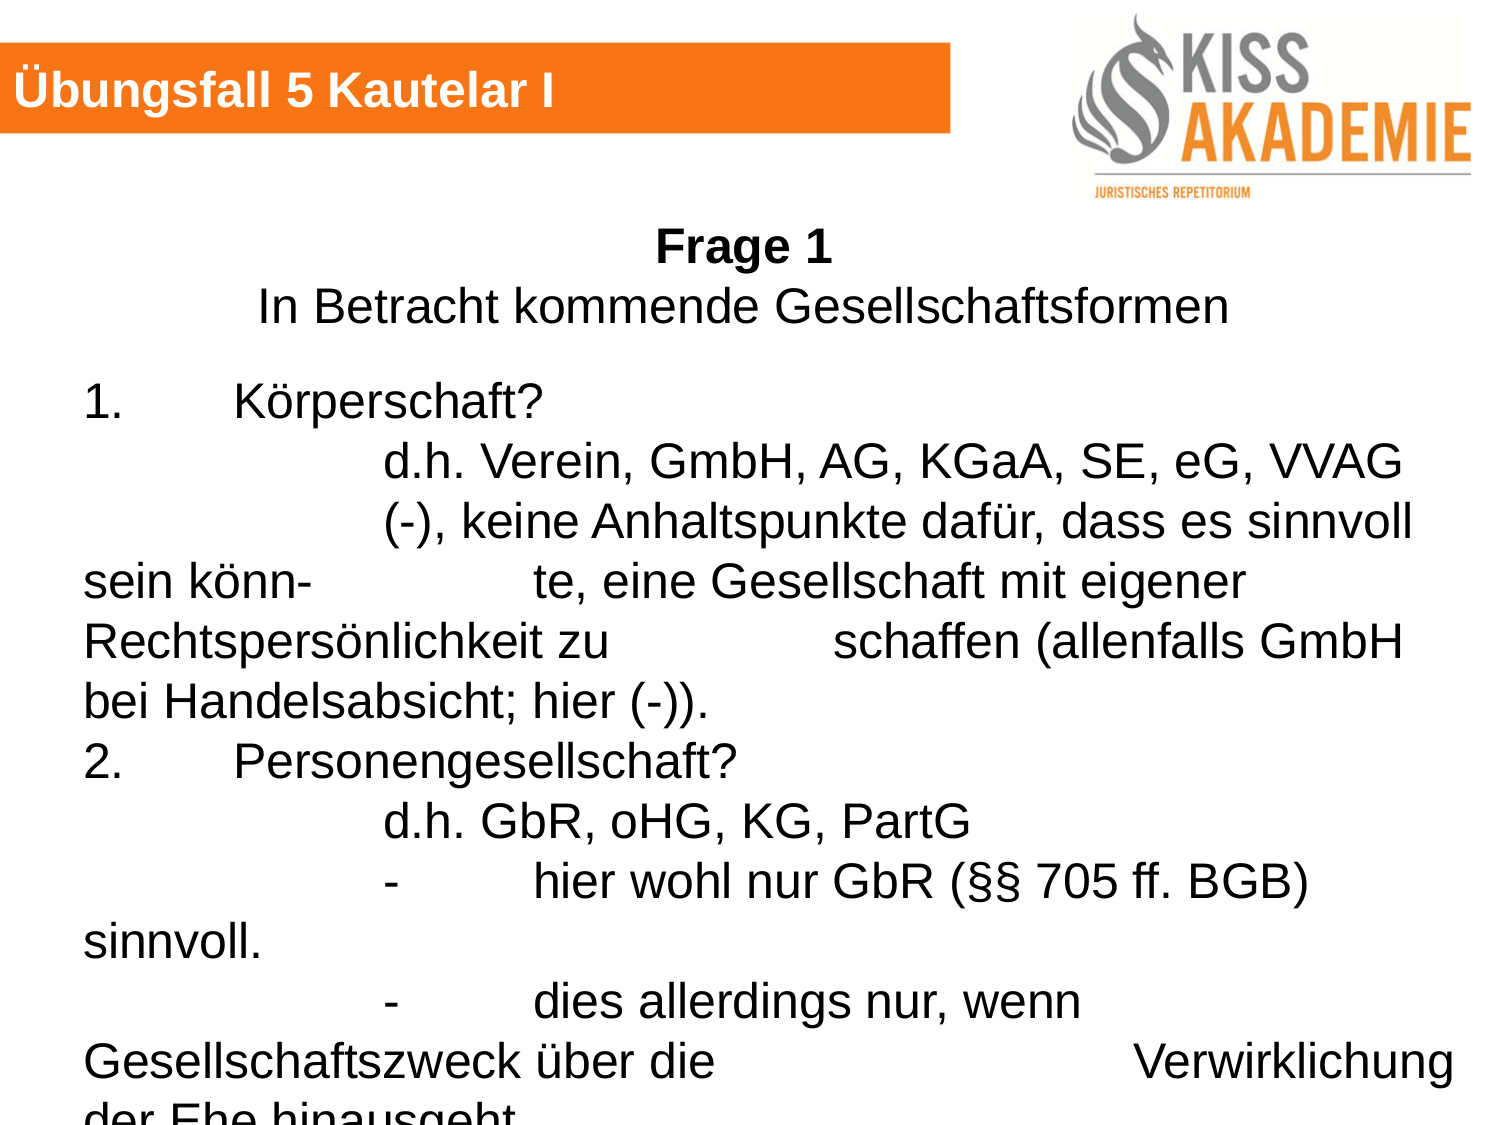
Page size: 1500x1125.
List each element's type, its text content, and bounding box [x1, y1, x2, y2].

text_box Übungsfall 5 Kautelar I [0, 42, 951, 134]
picture [1072, 13, 1471, 202]
text_box Frage 1 In Betracht kommende Gesellschaftsformen 1. Körperschaft? d.h. Verein, GmbH, AG, KGaA, SE, eG, VVAG (-), keine Anhaltspunkte dafür, dass es sinnvoll sein könn- te, eine Gesellschaft mit eigener Rechtspersönlichkeit zu schaffen (allenfalls GmbH bei Handelsabsicht; hier (-)). 2. Personengesellschaft? d.h. GbR, oHG, KG, PartG - hier wohl nur GbR (§§ 705 ff. BGB) sinnvoll. - dies allerdings nur, wenn Gesellschaftszweck über die Verwirklichung der Ehe hinausgeht. so hier. 3. also Empfehlung: GbR. [23, 213, 1465, 1125]
